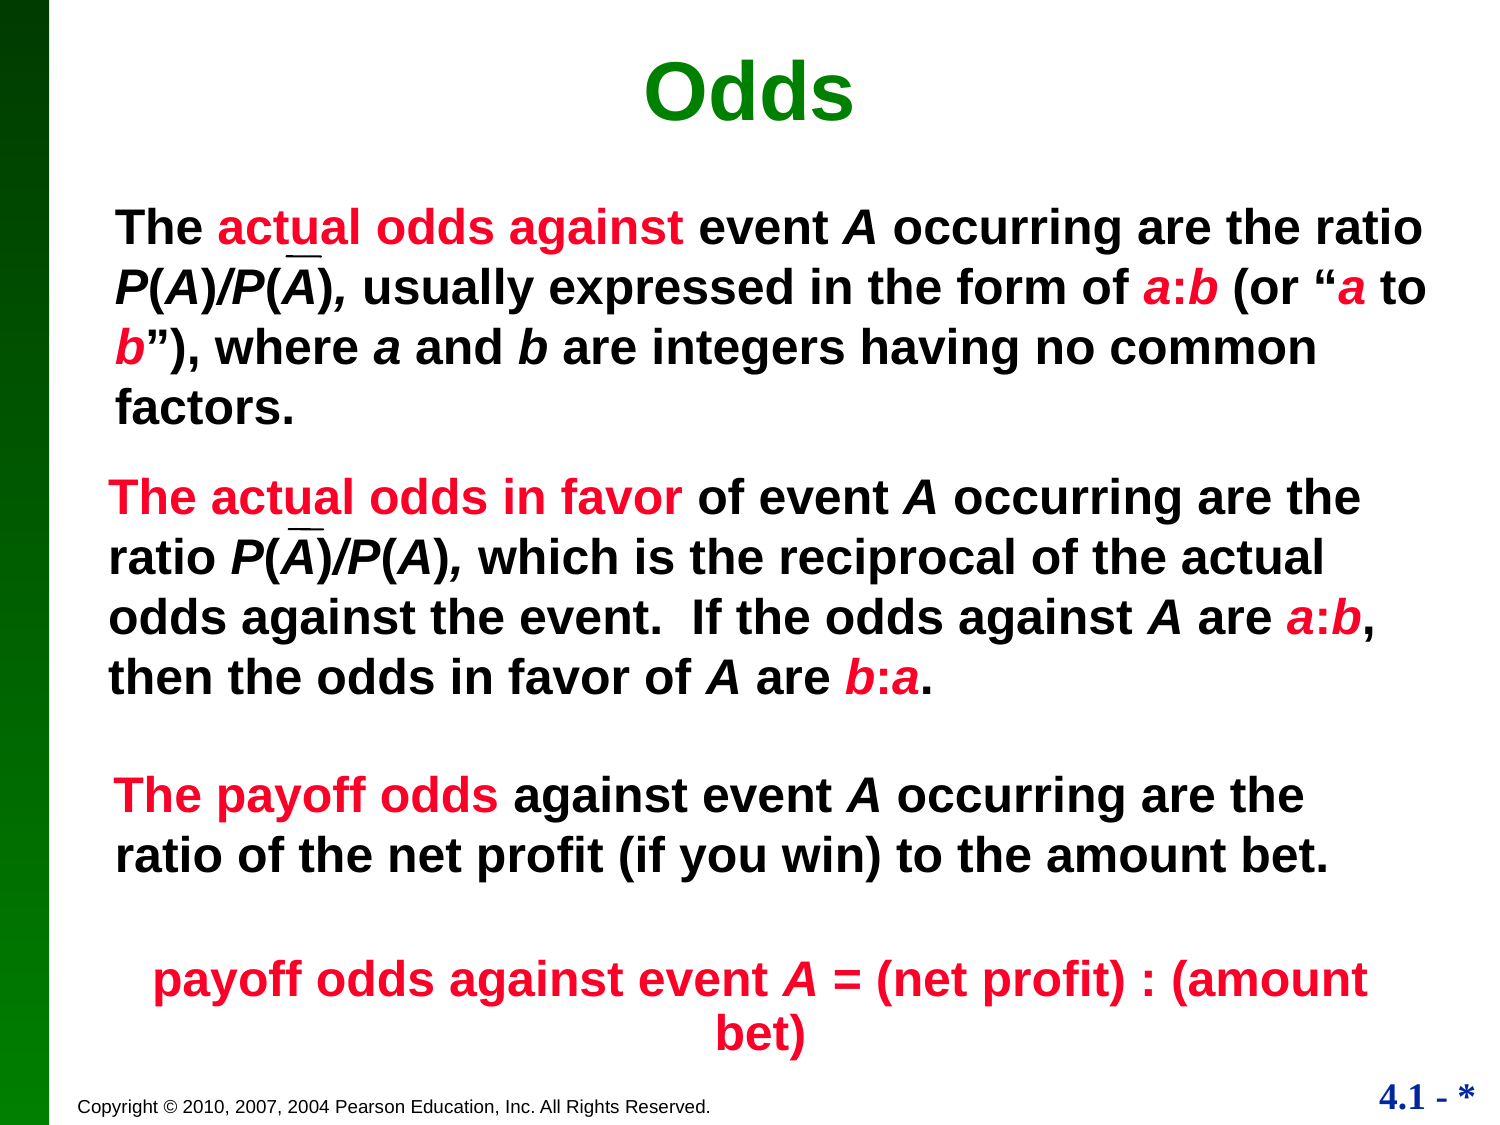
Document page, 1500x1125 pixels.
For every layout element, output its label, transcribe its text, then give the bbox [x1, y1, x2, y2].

text_box The payoff odds against event A occurring are the ratio of the net profit (if you win) to the amount bet. [33, 755, 1424, 890]
text_box The actual odds against event A occurring are the ratio P(A)/P(A), usually expressed in the form of a:b (or “a to b”), where a and b are integers having no common factors. [99, 187, 1463, 442]
title Odds [162, 31, 1338, 157]
text_box The actual odds in favor of event A occurring are the ratio P(A)/P(A), which is the reciprocal of the actual odds against the event. If the odds against A are a:b, then the odds in favor of A are b:a. [93, 457, 1419, 712]
text_box payoff odds against event A = (net profit) : (amount bet) [84, 945, 1436, 1015]
